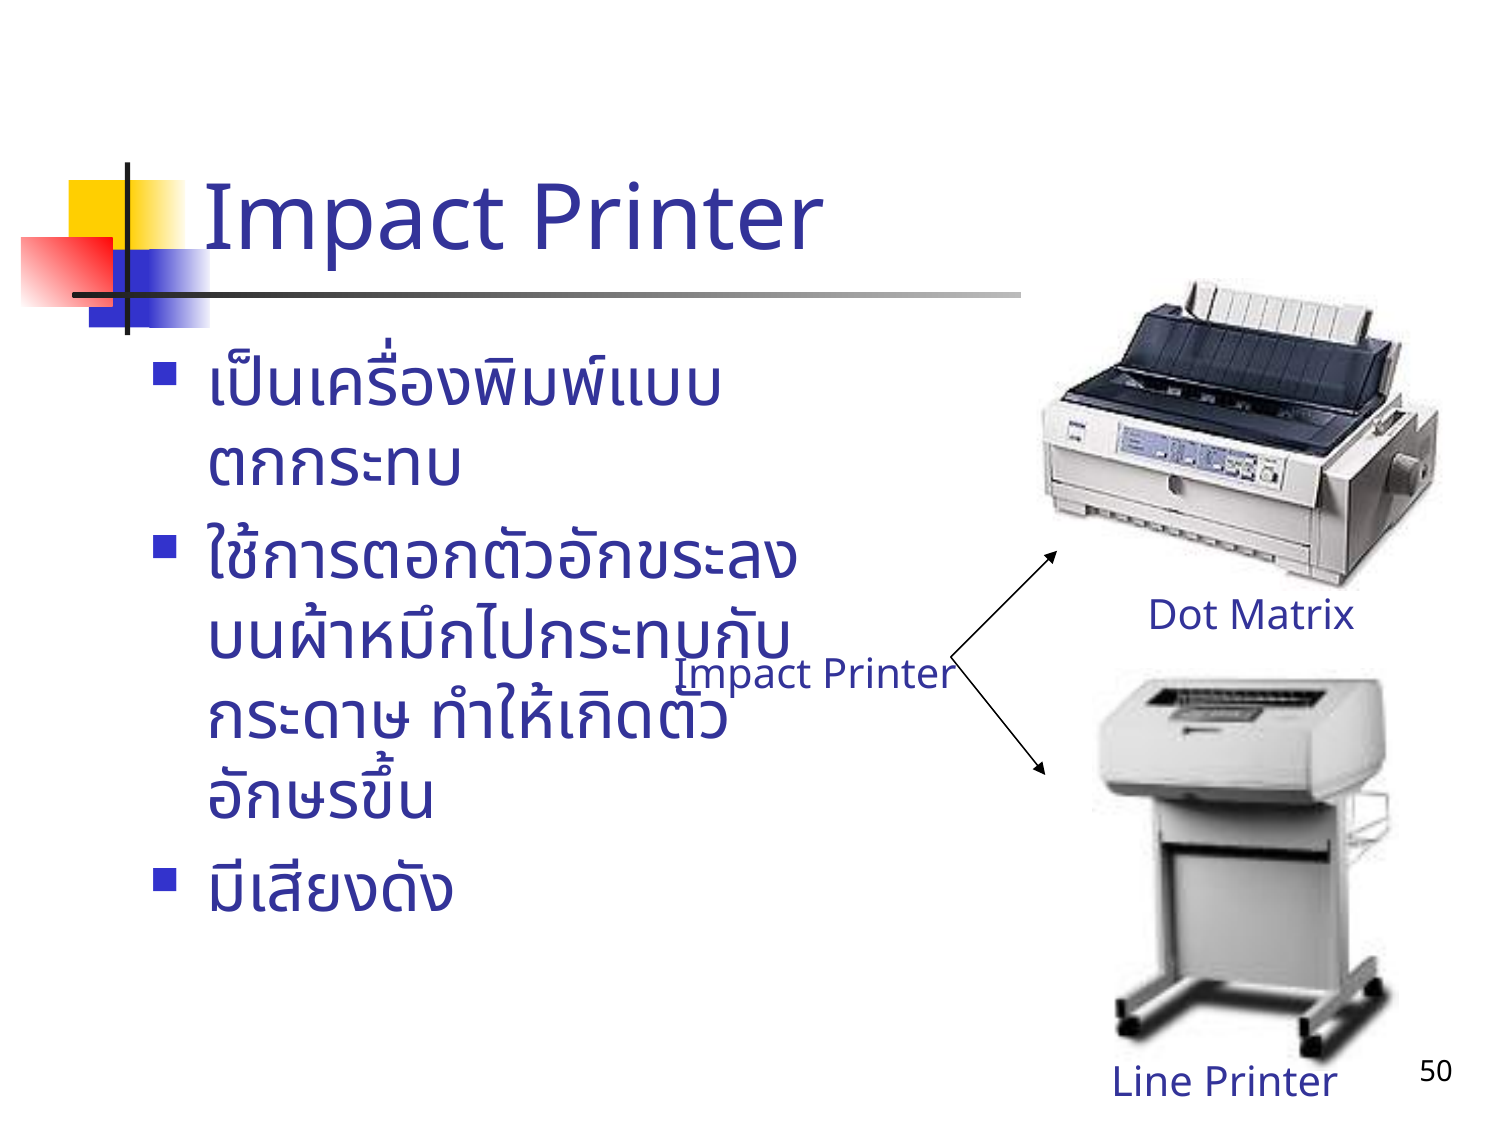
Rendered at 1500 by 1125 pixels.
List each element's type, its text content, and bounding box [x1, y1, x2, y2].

text_box Dot Matrix [1104, 599, 1399, 645]
list เป็นเครื่องพิมพ์แบบตกกระทบ ใช้การตอกตัวอักขระลงบนผ้าหมึกไปกระทบกับกระดาษ ทำให้เกิดตัวอักษรขึ้น มีเสียงดัง [134, 330, 822, 1007]
text_box Line Printer [1096, 1079, 1354, 1112]
text_box Impact Printer [659, 639, 972, 704]
picture [1092, 668, 1400, 1071]
text_box [972, 683, 1046, 775]
picture [1021, 278, 1459, 591]
slide_number 50 [1354, 1023, 1468, 1100]
title Impact Printer [188, 34, 1468, 276]
